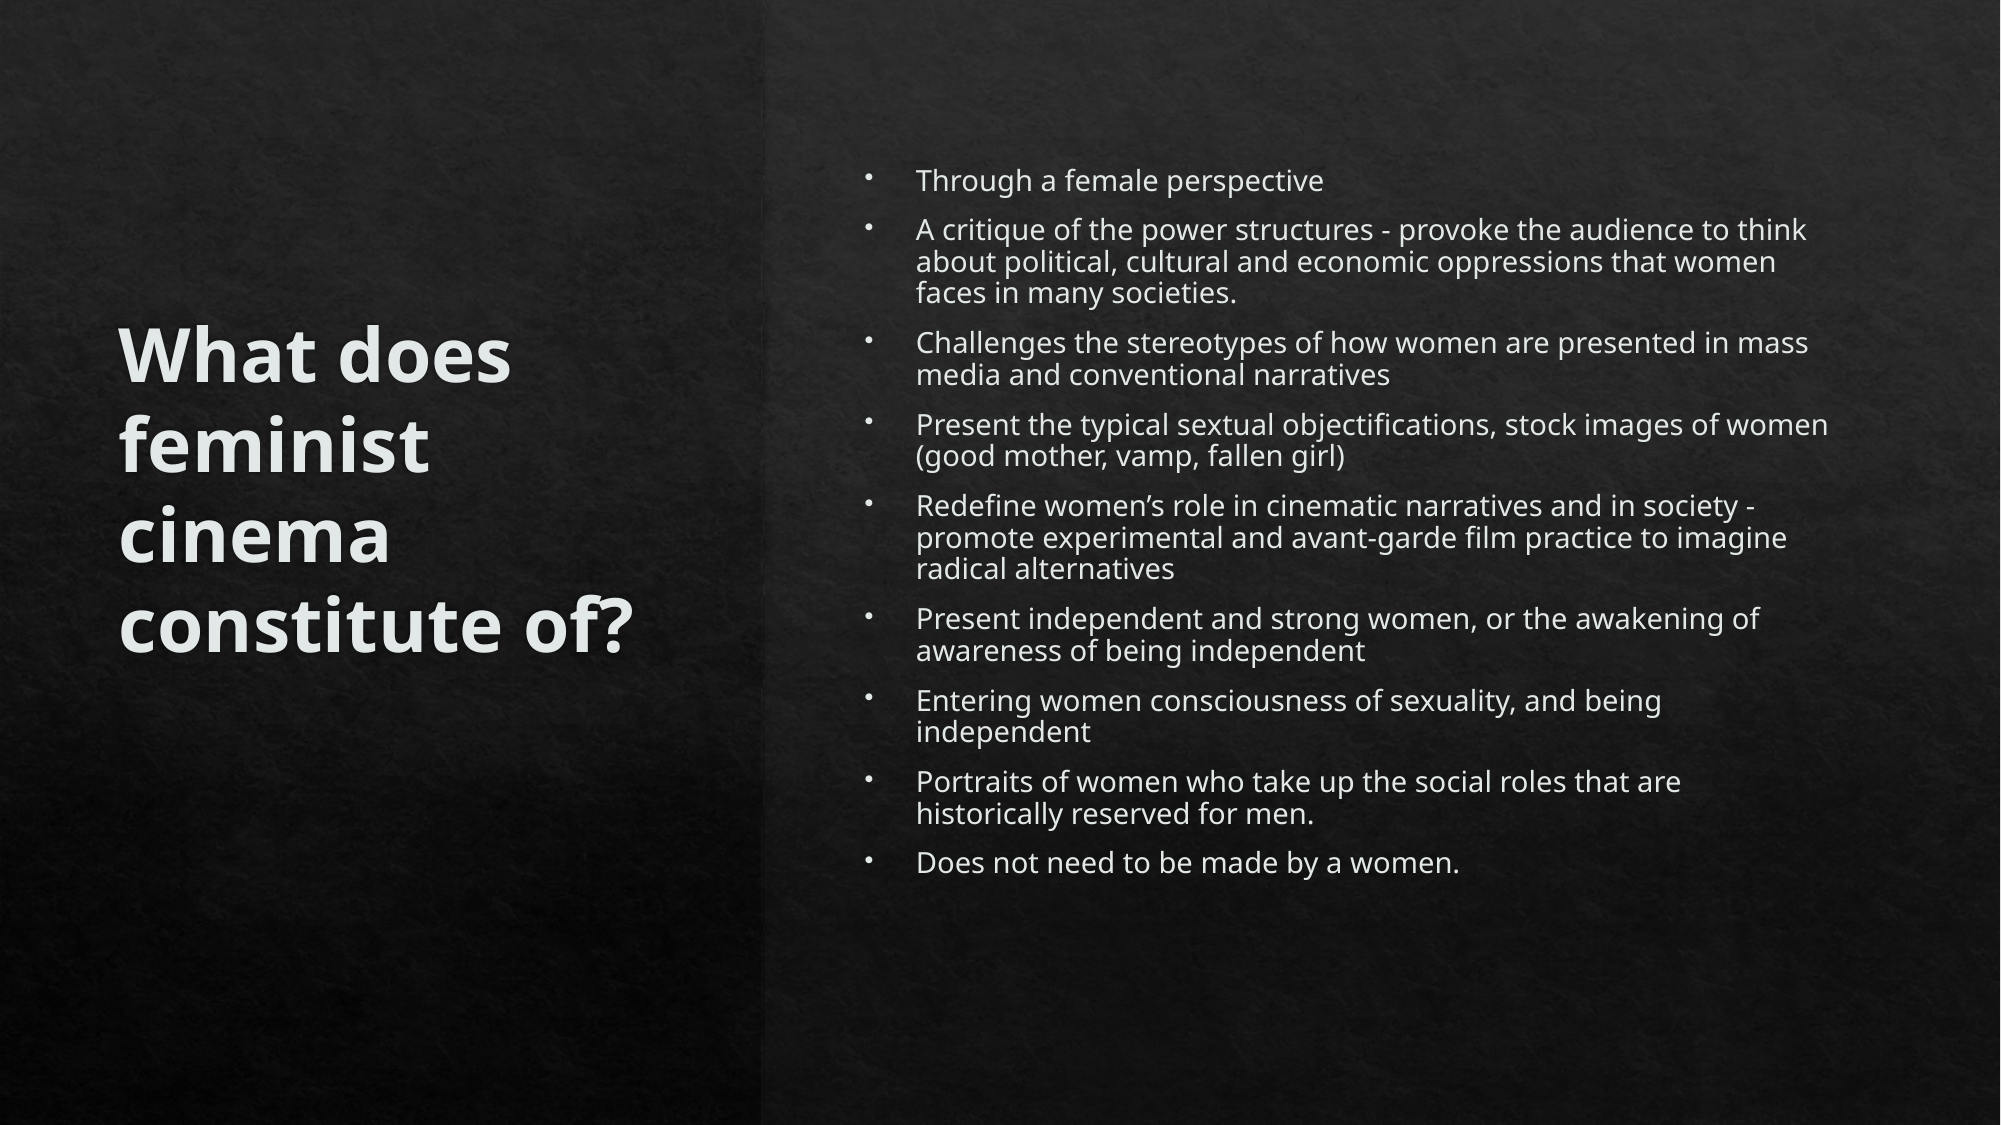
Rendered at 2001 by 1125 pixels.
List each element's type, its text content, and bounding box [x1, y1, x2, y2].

text_box [0, 0, 754, 1125]
picture [760, 0, 2000, 1125]
title What does feminist cinema constitute of? [103, 158, 664, 907]
